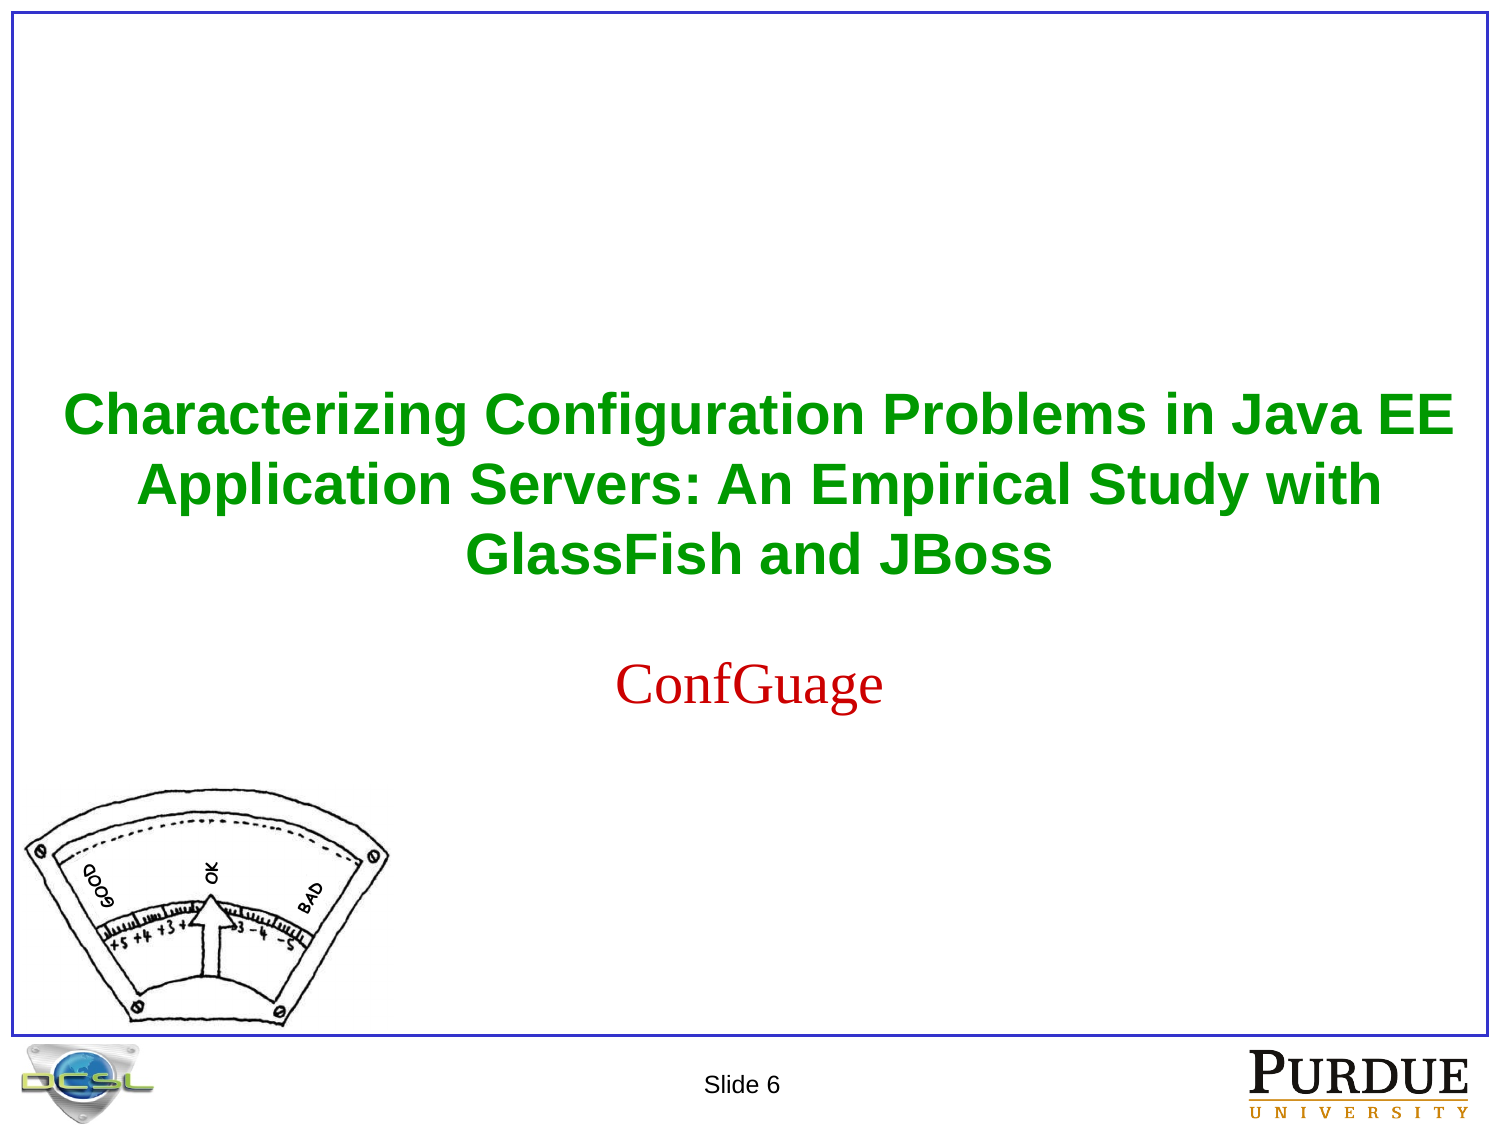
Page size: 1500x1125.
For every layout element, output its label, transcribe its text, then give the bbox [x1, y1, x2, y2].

subtitle ConfGuage [225, 637, 1275, 925]
picture [1235, 1042, 1483, 1125]
picture [22, 784, 394, 1030]
title Characterizing Configuration Problems in Java EE Application Servers: An Empirical Study with GlassFish and JBoss [20, 360, 1500, 602]
picture [21, 1044, 157, 1125]
